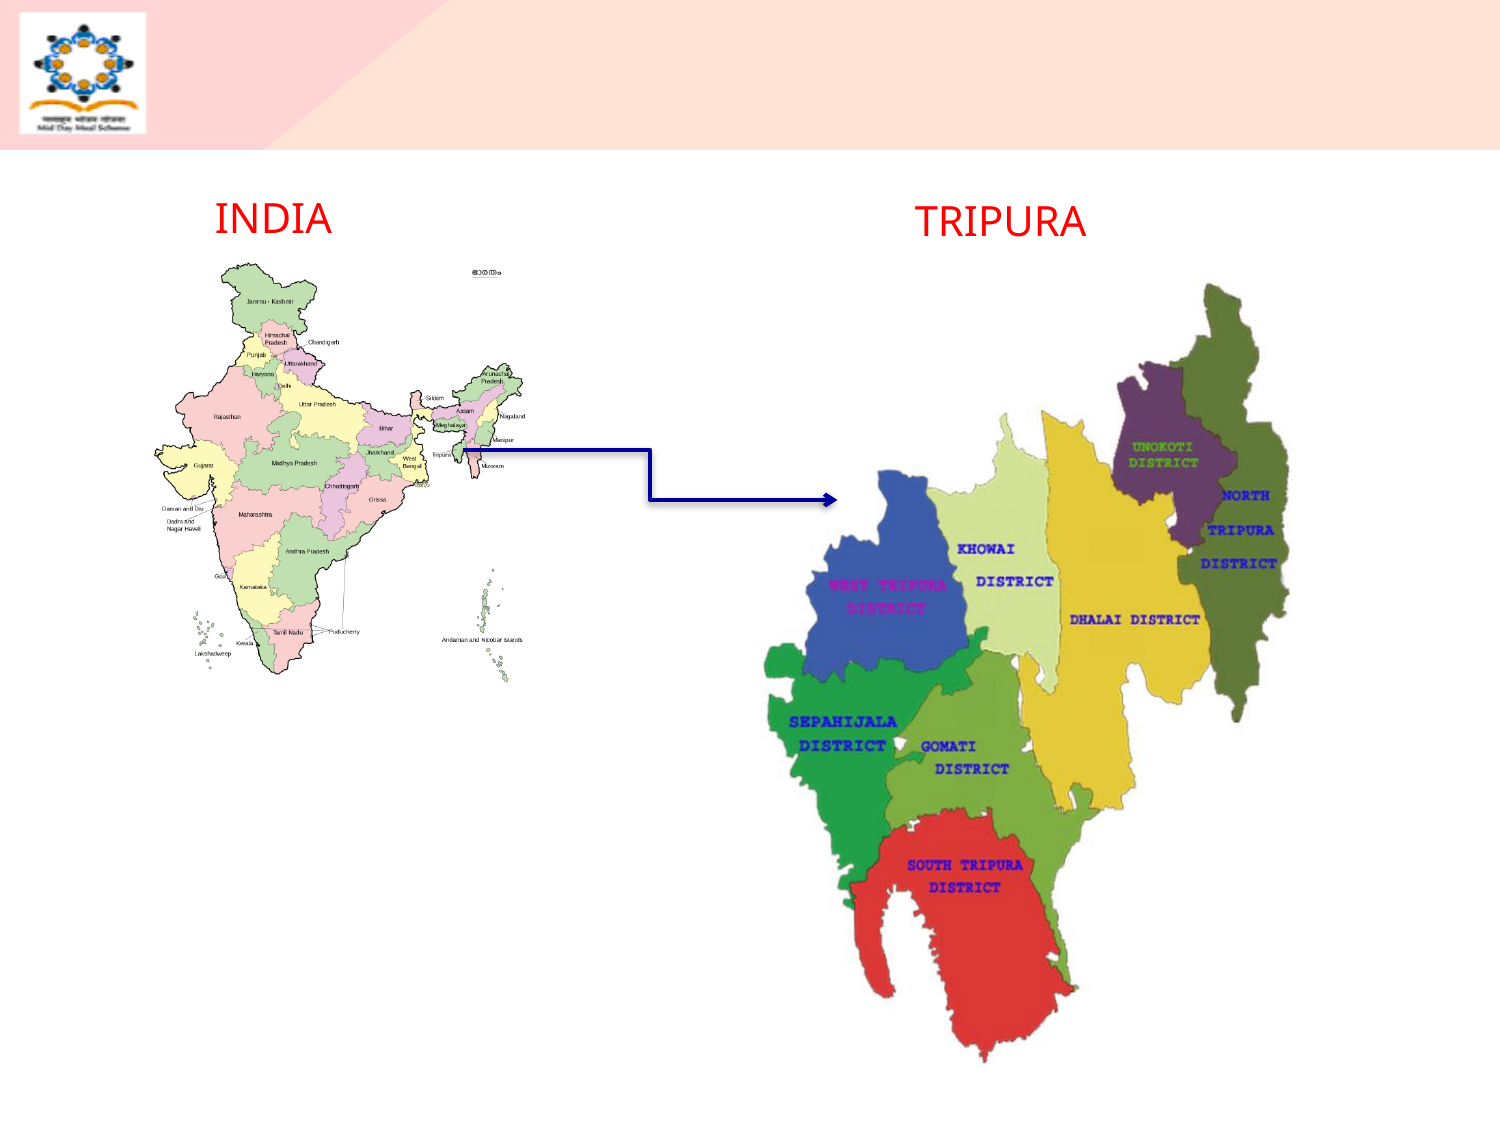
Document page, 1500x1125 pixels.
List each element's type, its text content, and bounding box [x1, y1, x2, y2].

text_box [462, 449, 838, 501]
picture [149, 249, 528, 690]
text_box TRIPURA [900, 187, 1175, 253]
picture [712, 262, 1326, 1088]
text_box INDIA [200, 184, 388, 248]
picture [0, 0, 1500, 151]
